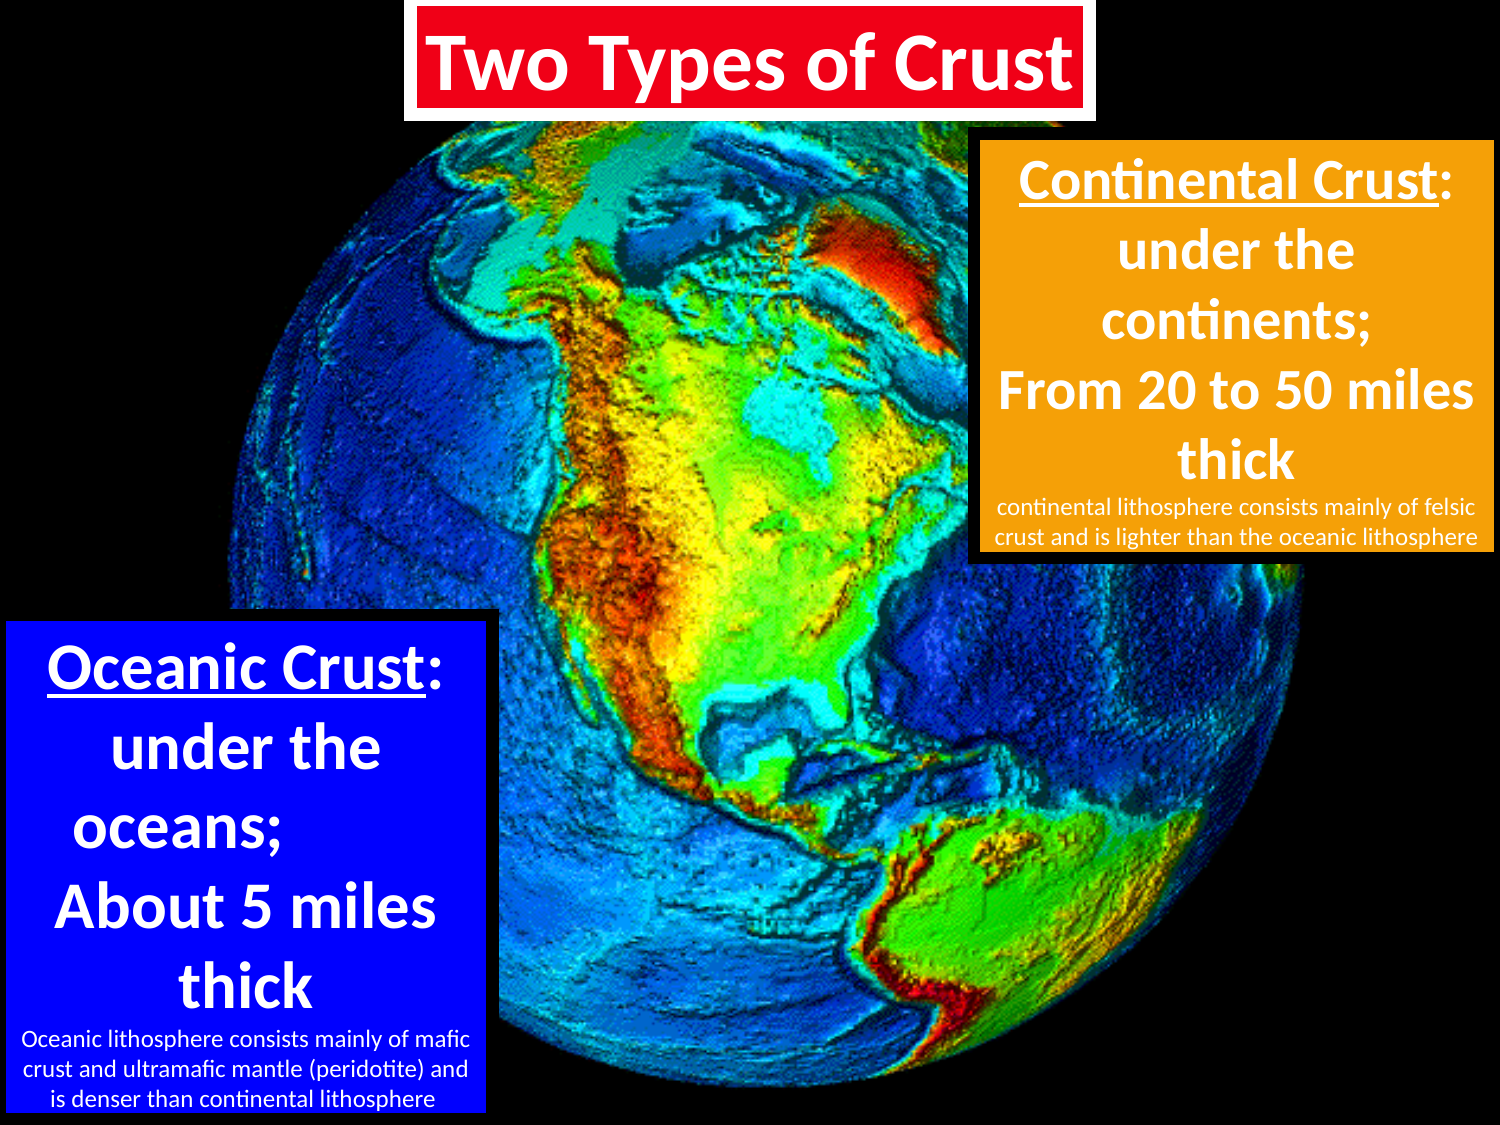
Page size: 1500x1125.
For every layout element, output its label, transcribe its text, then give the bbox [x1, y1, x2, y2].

text_box Oceanic Crust: under the oceans; About 5 miles thick Oceanic lithosphere consists mainly of mafic crust and ultramafic mantle (peridotite) and is denser than continental lithosphere [0, 615, 194, 1120]
text_box Two Types of Crust [410, 0, 1090, 12]
text_box Continental Crust: under the continents; From 20 to 50 miles thick continental lithosphere consists mainly of felsic crust and is lighter than the oceanic lithosphere [1341, 133, 1500, 559]
picture [199, 13, 1338, 1125]
